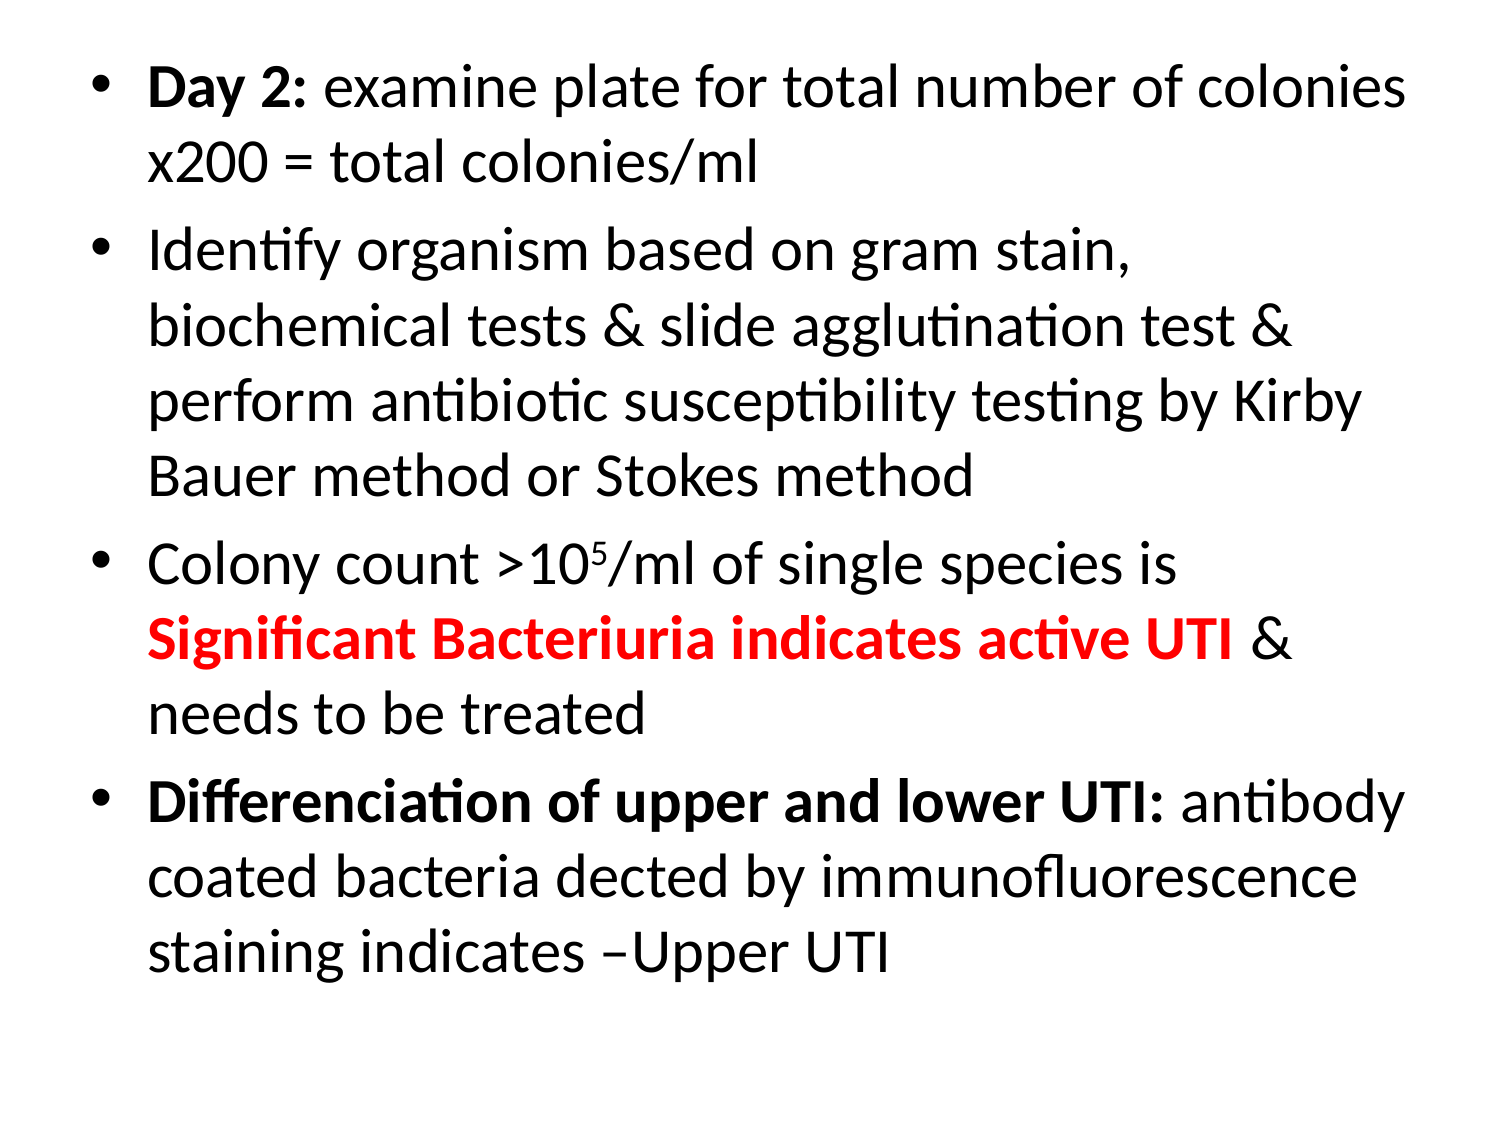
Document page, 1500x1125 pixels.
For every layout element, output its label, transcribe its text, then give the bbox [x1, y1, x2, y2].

list Day 2: examine plate for total number of colonies x200 = total colonies/ml Identify organism based on gram stain, biochemical tests & slide agglutination test & perform antibiotic susceptibility testing by Kirby Bauer method or Stokes method Colony count >105/ml of single species is Significant Bacteriuria indicates active UTI & needs to be treated Differenciation of upper and lower UTI: antibody coated bacteria dected by immunofluorescence staining indicates –Upper UTI [75, 37, 1425, 1005]
